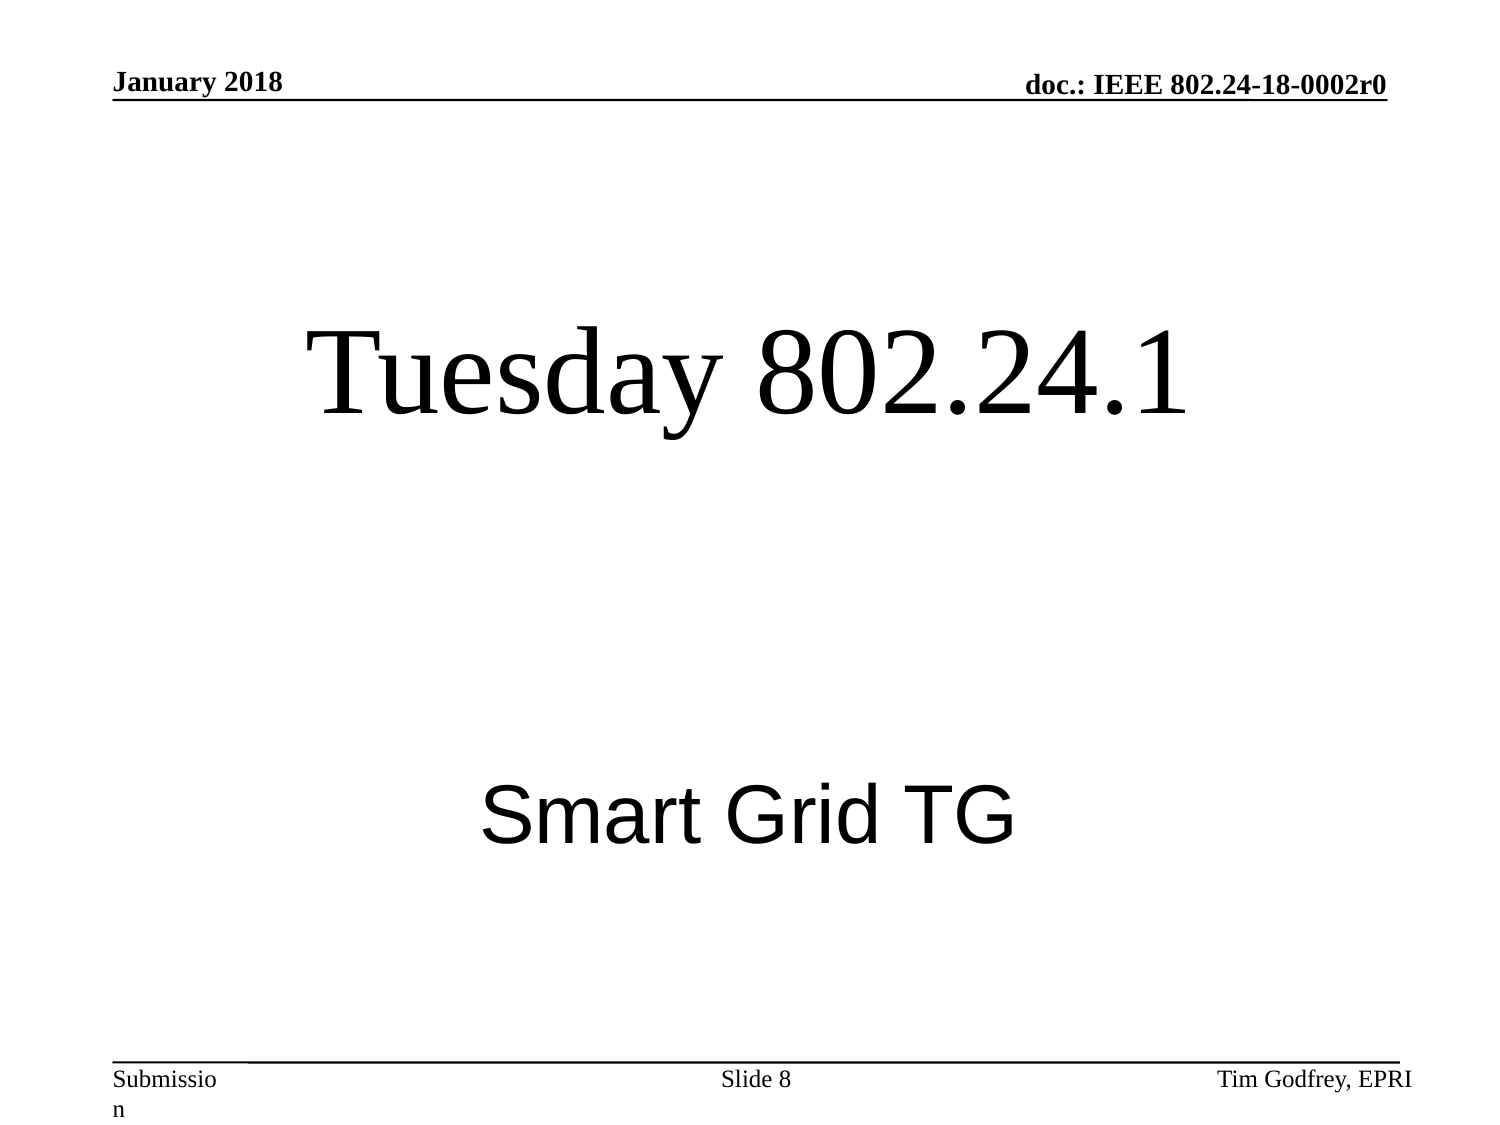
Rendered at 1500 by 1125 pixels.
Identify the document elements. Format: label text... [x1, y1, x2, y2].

list Smart Grid TG [102, 752, 1397, 999]
slide_number Slide 8 [712, 1062, 800, 1093]
title Tuesday 802.24.1 [102, 280, 1397, 749]
footer Tim Godfrey, EPRI [900, 1062, 1413, 1093]
